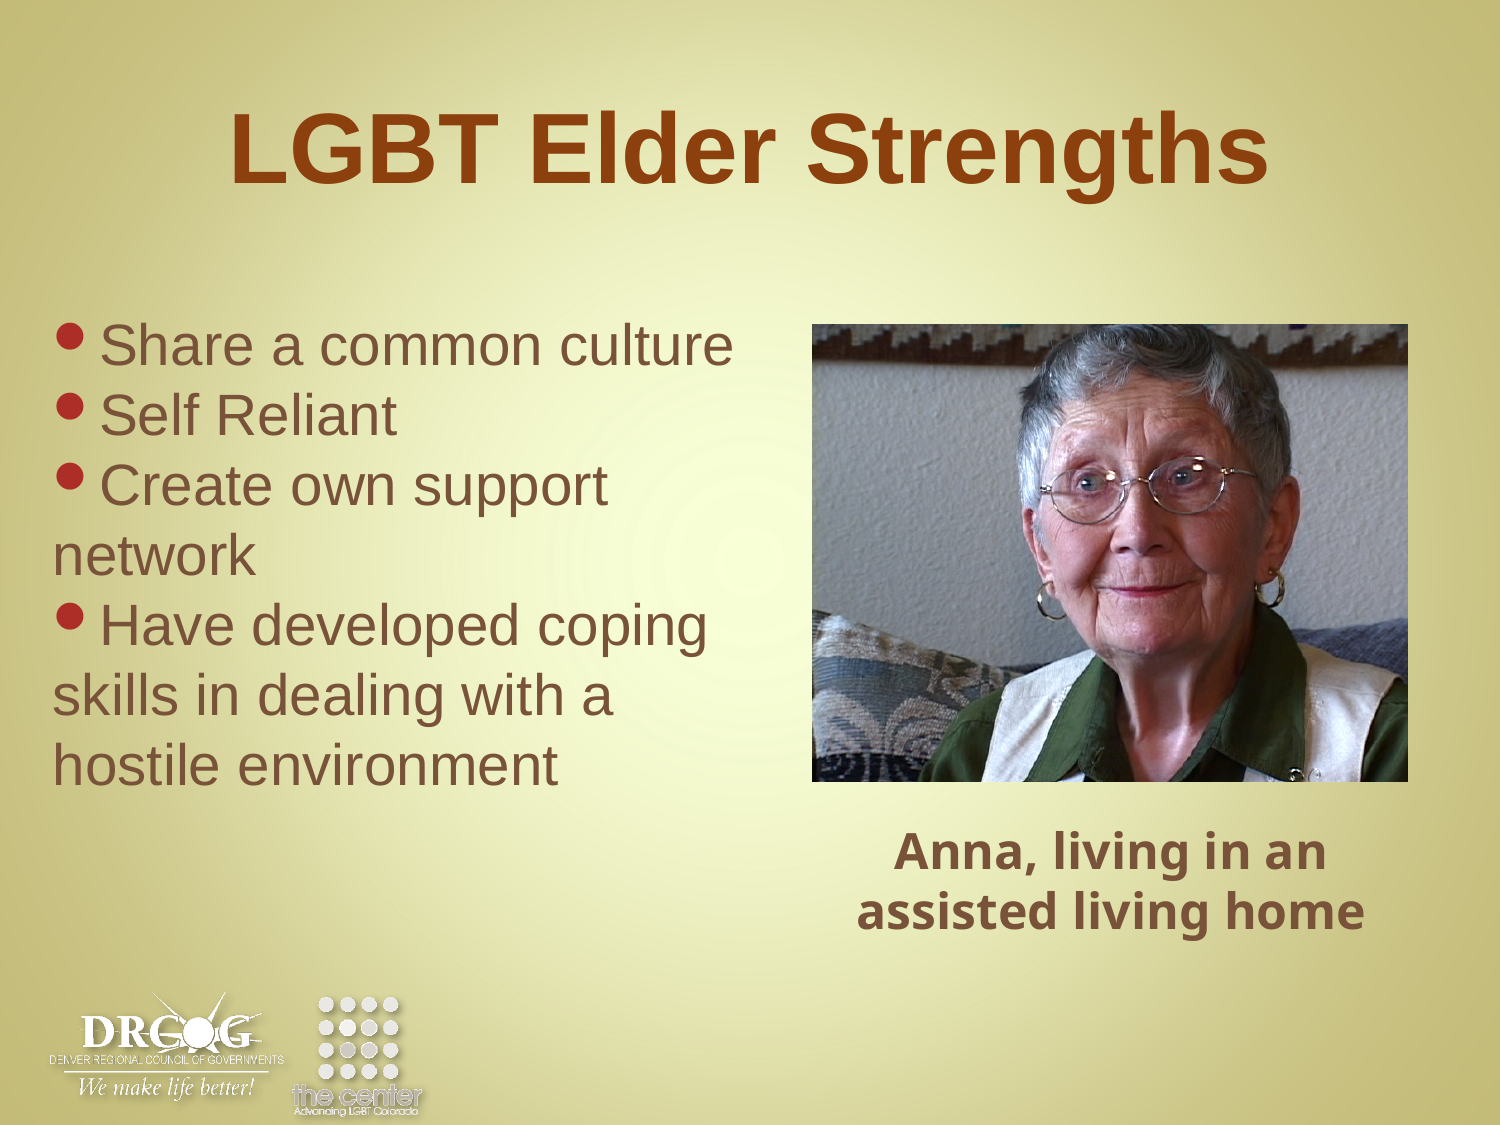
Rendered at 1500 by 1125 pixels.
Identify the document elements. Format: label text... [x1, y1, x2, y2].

text_box Anna, living in an assisted living home [812, 812, 1411, 948]
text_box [812, 324, 1408, 782]
picture [0, 0, 1500, 1125]
list Share a common culture Self Reliant Create own support network Have developed coping skills in dealing with a hostile environment [37, 299, 813, 913]
title LGBT Elder Strengths [75, 50, 1425, 238]
